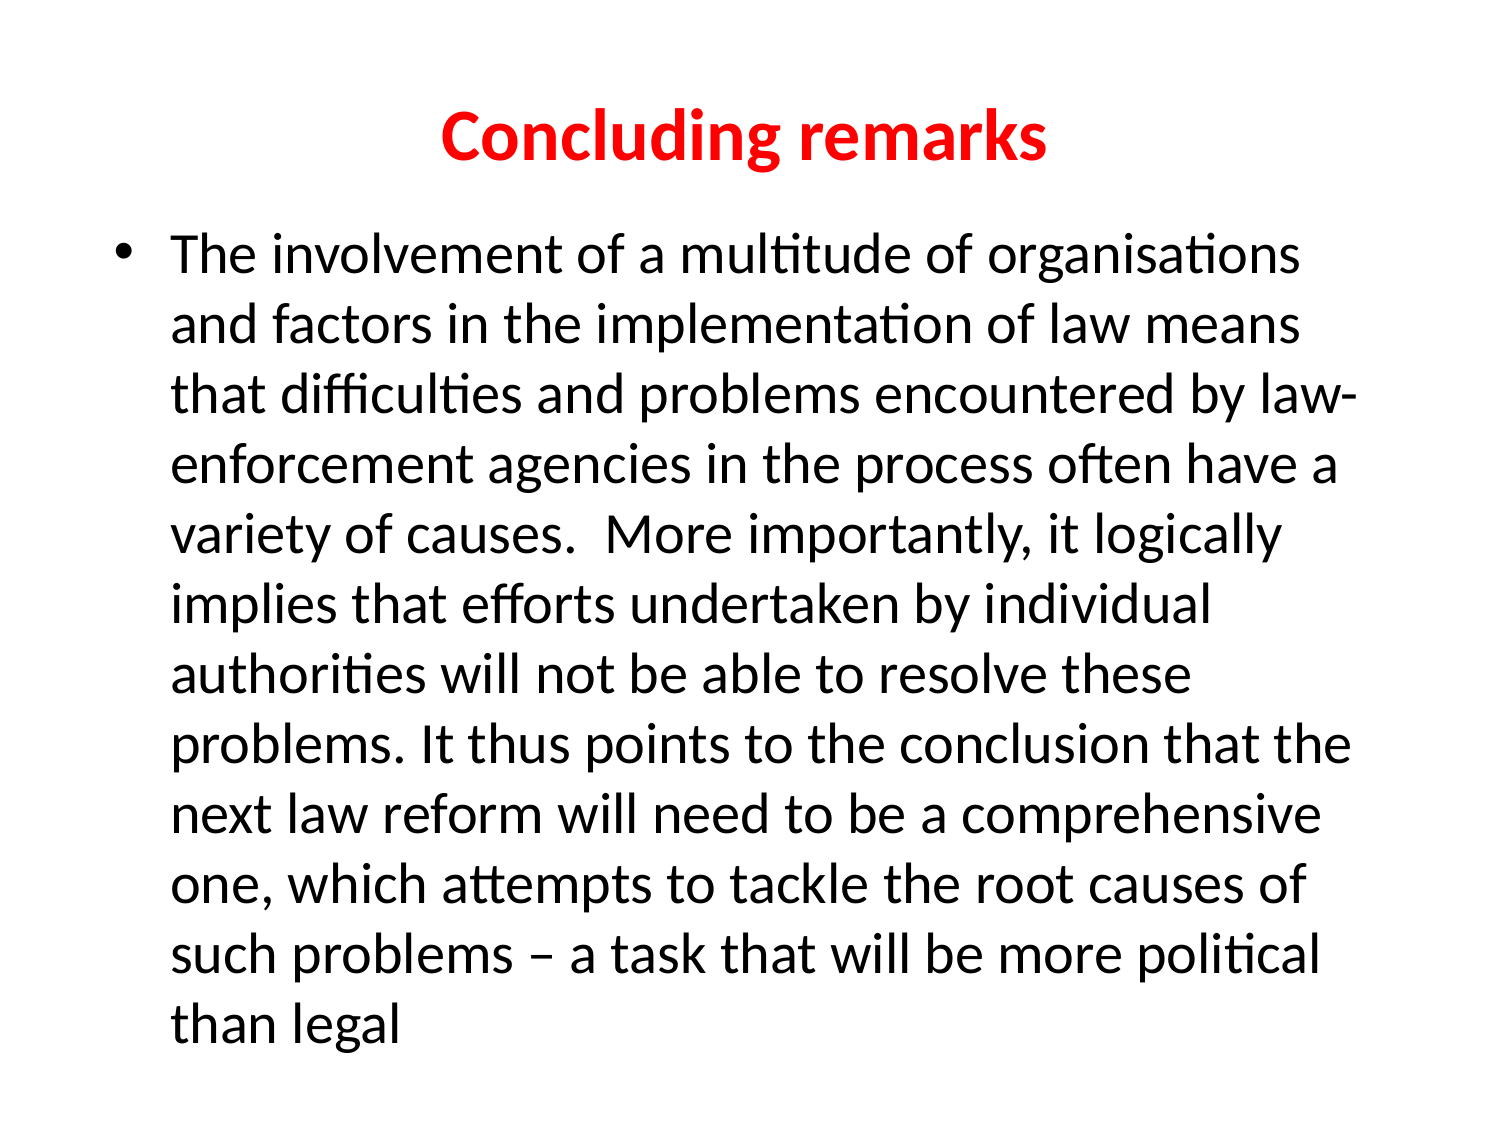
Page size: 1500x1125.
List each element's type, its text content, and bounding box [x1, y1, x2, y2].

list The involvement of a multitude of organisations and factors in the implementation of law means that difficulties and problems encountered by law-enforcement agencies in the process often have a variety of causes. More importantly, it logically implies that efforts undertaken by individual authorities will not be able to resolve these problems. It thus points to the conclusion that the next law reform will need to be a comprehensive one, which attempts to tackle the root causes of such problems – a task that will be more political than legal [98, 208, 1393, 693]
title Concluding remarks [98, 78, 1393, 208]
